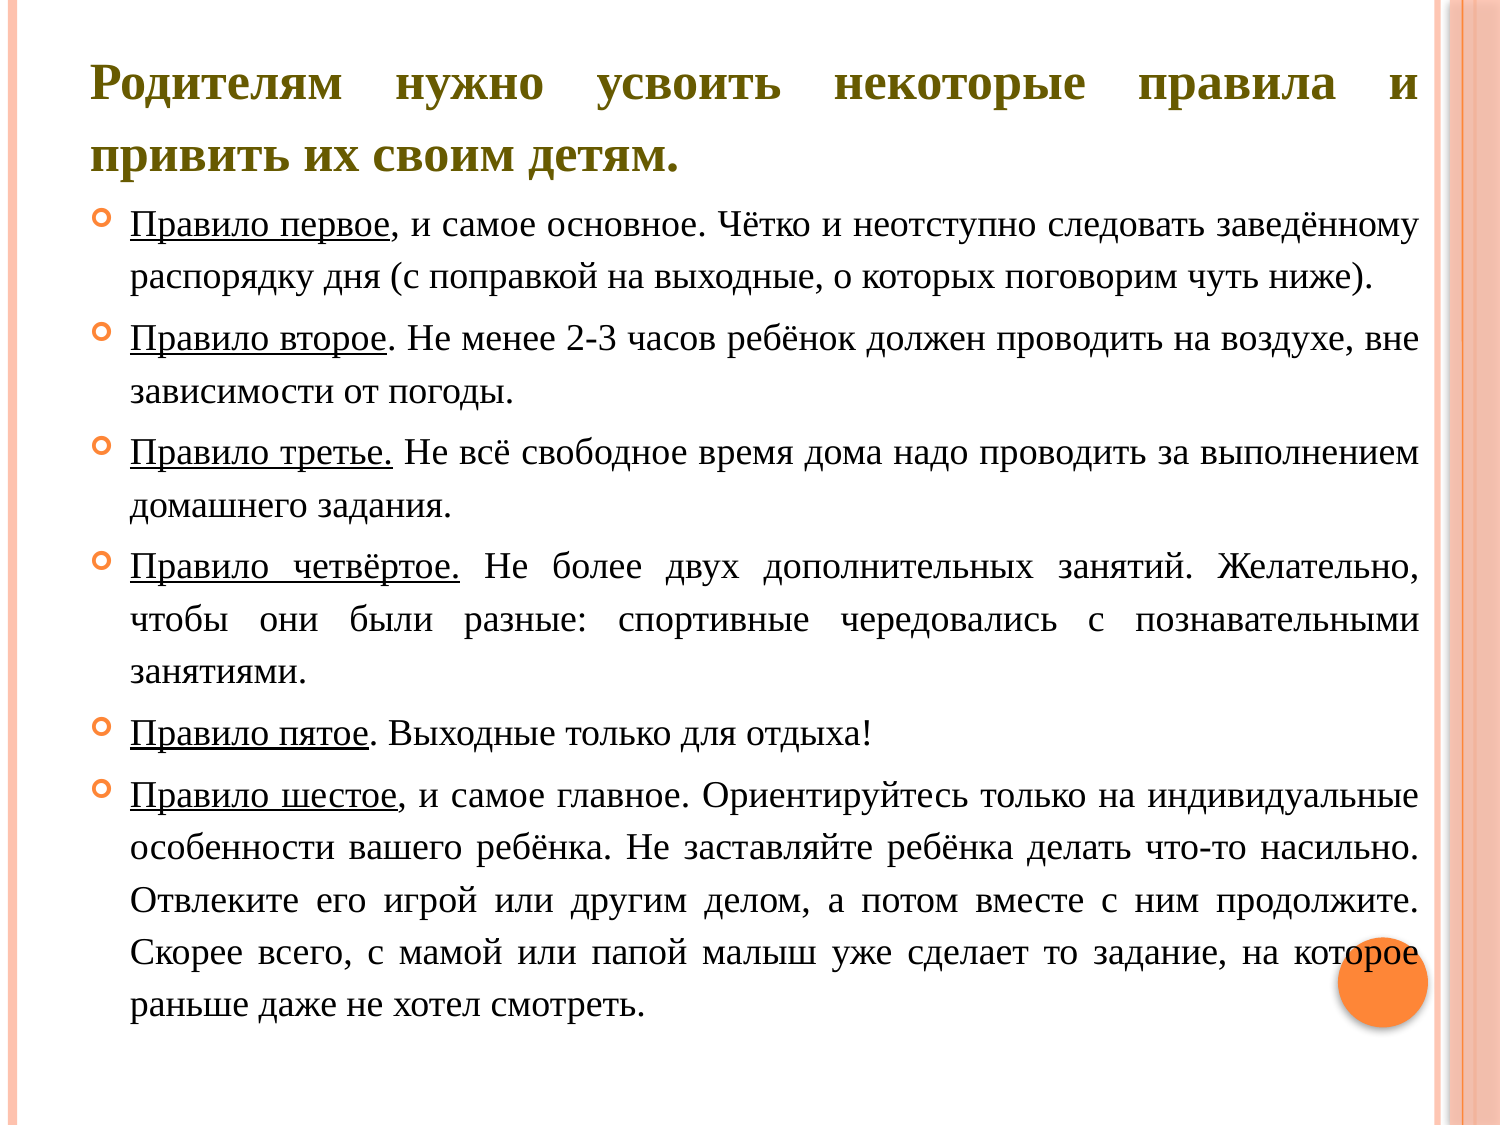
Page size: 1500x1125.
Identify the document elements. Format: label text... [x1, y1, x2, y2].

list Родителям нужно усвоить некоторые правила и привить их своим детям. Правило первое, и самое основное. Чётко и неотступно следовать заведённому распорядку дня (с поправкой на выходные, о которых поговорим чуть ниже). Правило второе. Не менее 2-3 часов ребёнок должен проводить на воздухе, вне зависимости от погоды. Правило третье. Не всё свободное время дома надо проводить за выполнением домашнего задания. Правило четвёртое. Не более двух дополнительных занятий. Желательно, чтобы они были разные: спортивные чередовались с познавательными занятиями. Правило пятое. Выходные только для отдыха! Правило шестое, и самое главное. Ориентируйтесь только на индивидуальные особенности вашего ребёнка. Не заставляйте ребёнка делать что-то насильно. Отвлеките его игрой или другим делом, а потом вместе с ним продолжите. Скорее всего, с мамой или папой малыш уже сделает то задание, на которое раньше даже не хотел смотреть. [75, 30, 1436, 1062]
